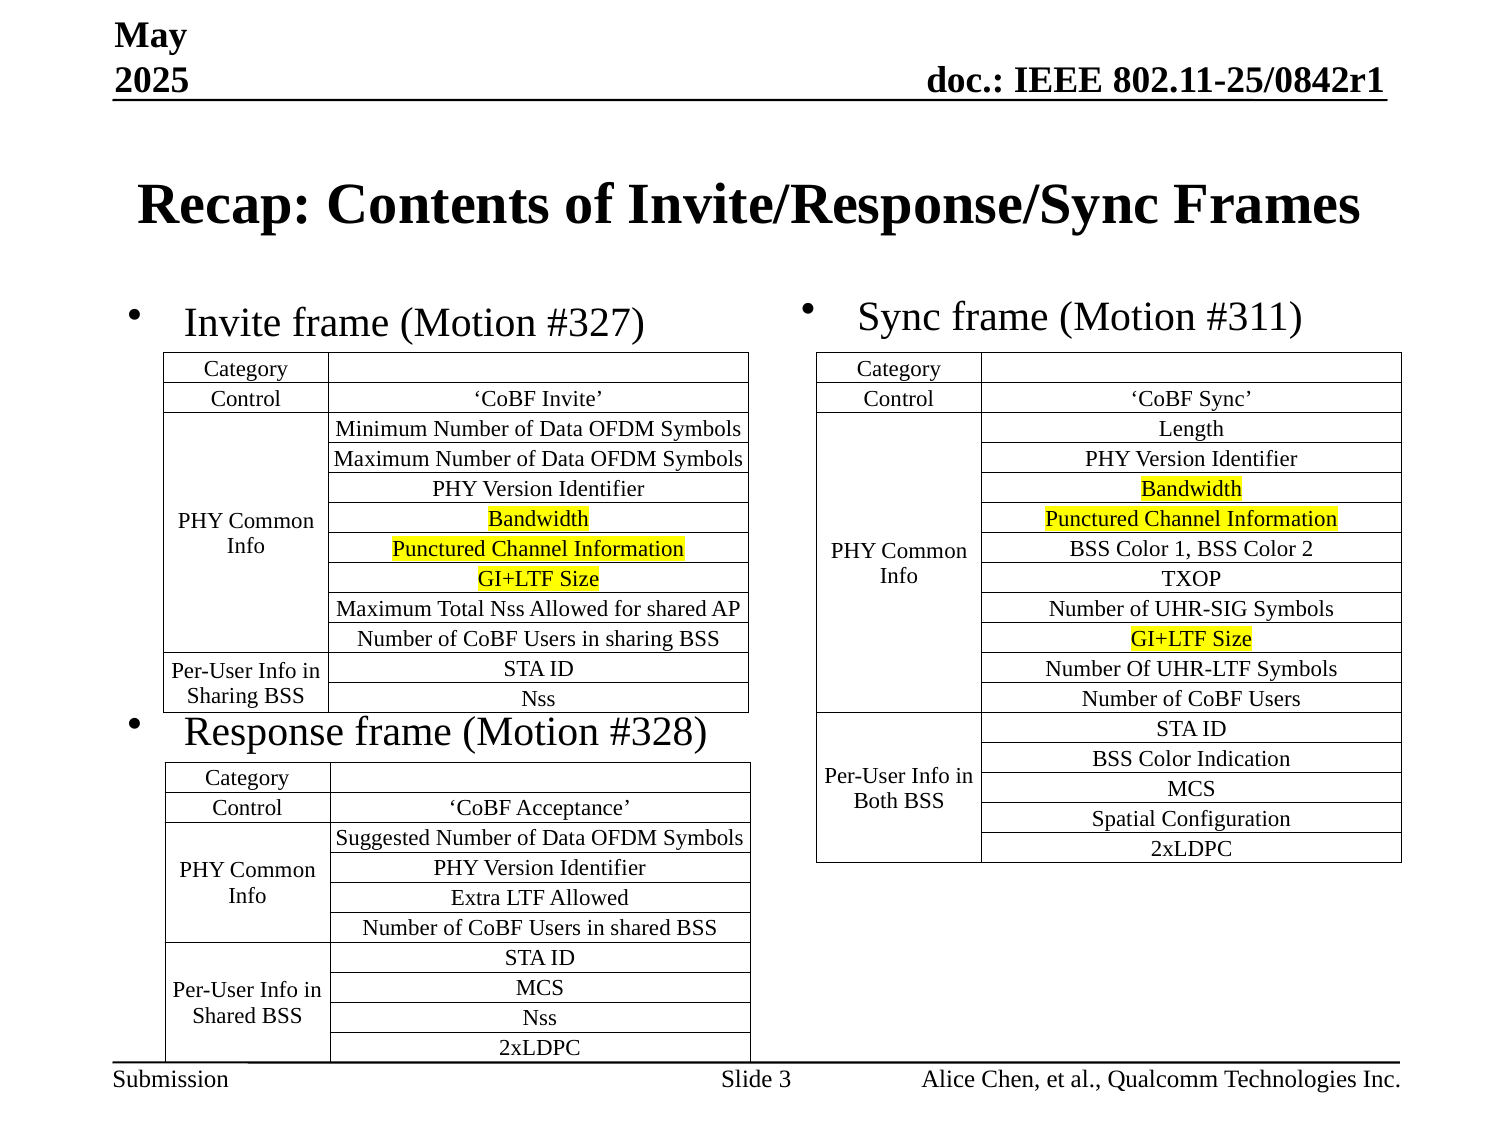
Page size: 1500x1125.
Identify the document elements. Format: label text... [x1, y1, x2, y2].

table_cell Control [166, 793, 330, 822]
table_cell PHY Version Identifier [331, 853, 750, 882]
table_cell BSS Color 1, BSS Color 2 [982, 533, 1401, 562]
table_cell Punctured Channel Information [329, 533, 748, 562]
table_cell STA ID [329, 653, 748, 682]
table_cell Nss [329, 683, 748, 712]
title Recap: Contents of Invite/Response/Sync Frames [112, 112, 1388, 288]
table_cell Per-User Info in Sharing BSS [164, 653, 328, 712]
text_box Sync frame (Motion #311) [785, 280, 1371, 994]
table_header Category [817, 353, 981, 382]
table_cell Maximum Total Nss Allowed for shared AP [329, 593, 748, 622]
table_cell Maximum Number of Data OFDM Symbols [329, 443, 748, 472]
table_cell 2xLDPC [331, 1033, 750, 1062]
table_header [982, 353, 1401, 382]
slide_number Slide 3 [712, 1061, 800, 1093]
table_cell STA ID [331, 943, 750, 972]
table_cell PHY Common Info [164, 413, 328, 652]
table_cell MCS [982, 773, 1401, 802]
table_cell Punctured Channel Information [982, 503, 1401, 532]
table_cell Number Of UHR-LTF Symbols [982, 653, 1401, 682]
table_cell Number of CoBF Users [982, 683, 1401, 712]
table_cell GI+LTF Size [329, 563, 748, 592]
table_cell Control [817, 383, 981, 412]
table_cell 2xLDPC [982, 833, 1401, 862]
table_cell Minimum Number of Data OFDM Symbols [329, 413, 748, 442]
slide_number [114, 54, 272, 101]
table_cell Number of UHR-SIG Symbols [982, 593, 1401, 622]
table_cell STA ID [982, 713, 1401, 742]
table_cell Extra LTF Allowed [331, 883, 750, 912]
table_cell Control [164, 383, 328, 412]
table_cell BSS Color Indication [982, 743, 1401, 772]
table_cell TXOP [982, 563, 1401, 592]
table_cell Per-User Info in Both BSS [817, 713, 981, 862]
table_cell Nss [331, 1003, 750, 1032]
table_cell Suggested Number of Data OFDM Symbols [331, 823, 750, 852]
table_cell Number of CoBF Users in sharing BSS [329, 623, 748, 652]
table_cell Per-User Info in Shared BSS [166, 943, 330, 1062]
table_cell Number of CoBF Users in shared BSS [331, 913, 750, 942]
table_header Category [164, 353, 328, 382]
table_cell ‘CoBF Invite’ [329, 383, 748, 412]
footer Alice Chen, et al., Qualcomm Technologies Inc. [892, 1061, 1402, 1093]
table_cell PHY Common Info [166, 823, 330, 942]
table_cell PHY Version Identifier [982, 443, 1401, 472]
table_cell Spatial Configuration [982, 803, 1401, 832]
table_cell ‘CoBF Acceptance’ [331, 793, 750, 822]
table_cell ‘CoBF Sync’ [982, 383, 1401, 412]
table_header [331, 763, 750, 792]
table_cell Bandwidth [982, 473, 1401, 502]
table_cell Bandwidth [329, 503, 748, 532]
table_cell PHY Common Info [817, 413, 981, 712]
list Invite frame (Motion #327) Response frame (Motion #328) [112, 288, 787, 1001]
table_cell MCS [331, 973, 750, 1002]
table_header Category [166, 763, 330, 792]
table_cell GI+LTF Size [982, 623, 1401, 652]
table_cell Length [982, 413, 1401, 442]
table_header [329, 353, 748, 382]
table_cell PHY Version Identifier [329, 473, 748, 502]
